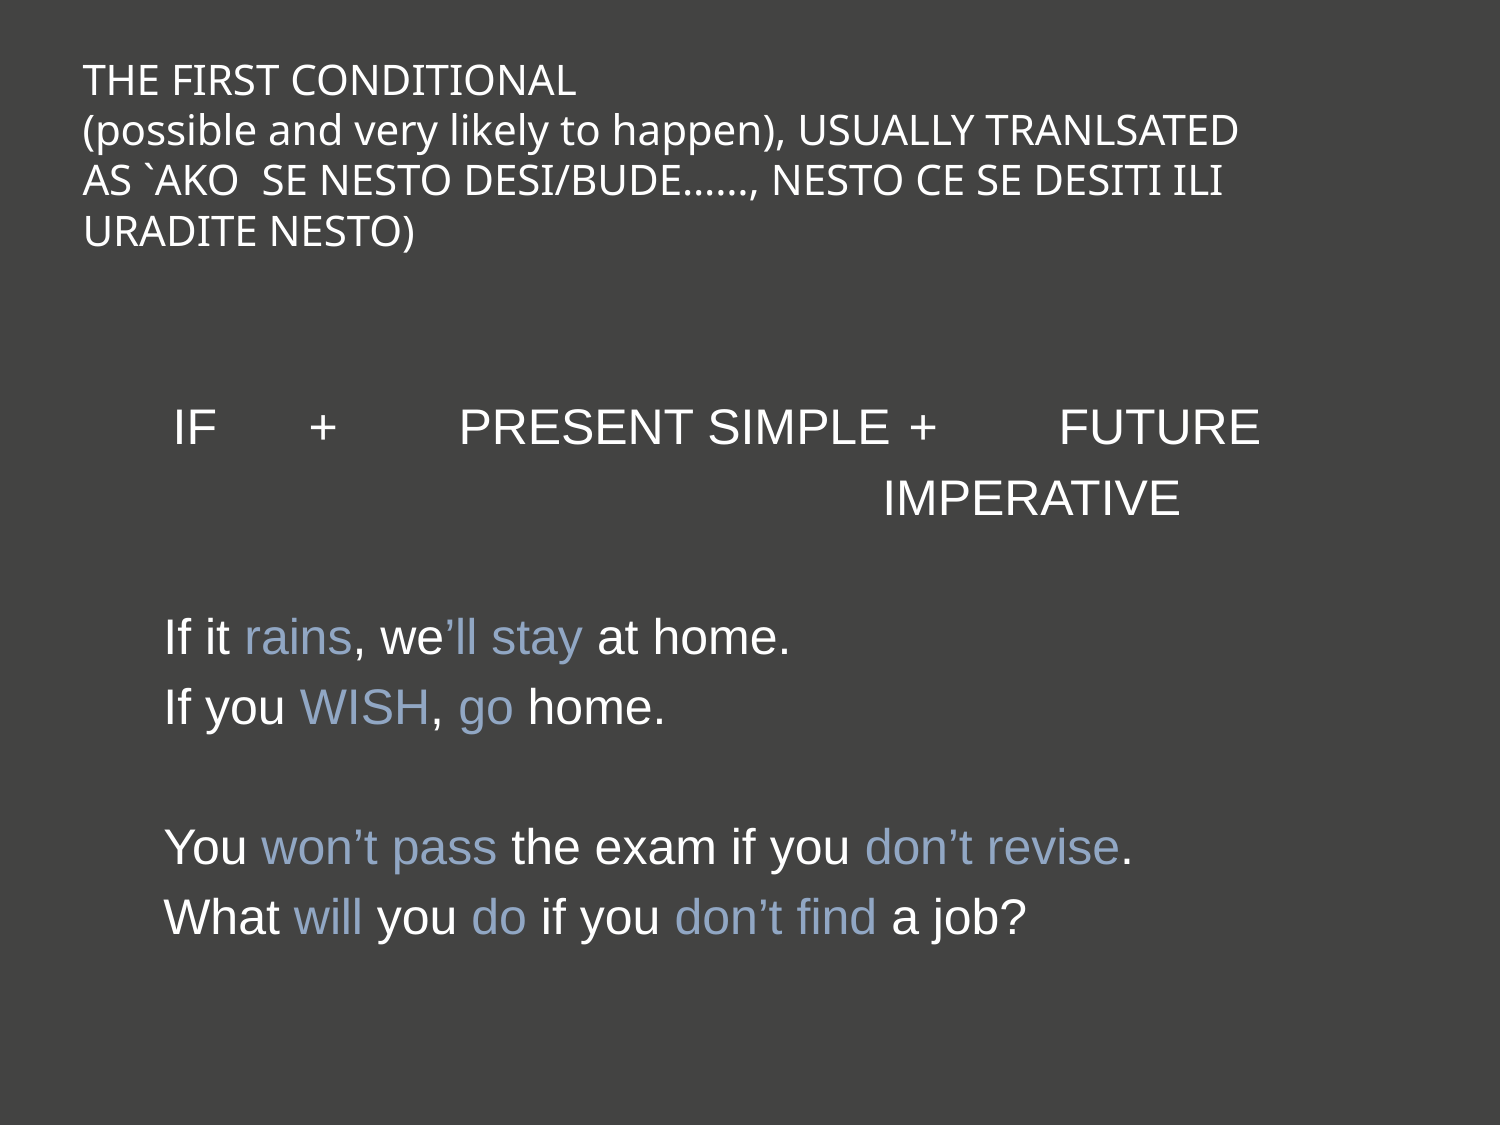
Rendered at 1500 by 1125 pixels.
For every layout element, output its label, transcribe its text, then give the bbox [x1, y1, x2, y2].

list IF + PRESENT SIMPLE + FUTURE IMPERATIVE If it rains, we’ll stay at home. If you WISH, go home. You won’t pass the exam if you don’t revise. What will you do if you don’t find a job? [75, 387, 1300, 1005]
title THE FIRST CONDITIONAL (possible and very likely to happen), USUALLY TRANLSATED AS `AKO SE NESTO DESI/BUDE……, NESTO CE SE DESITI ILI URADITE NESTO) [75, 45, 1300, 263]
